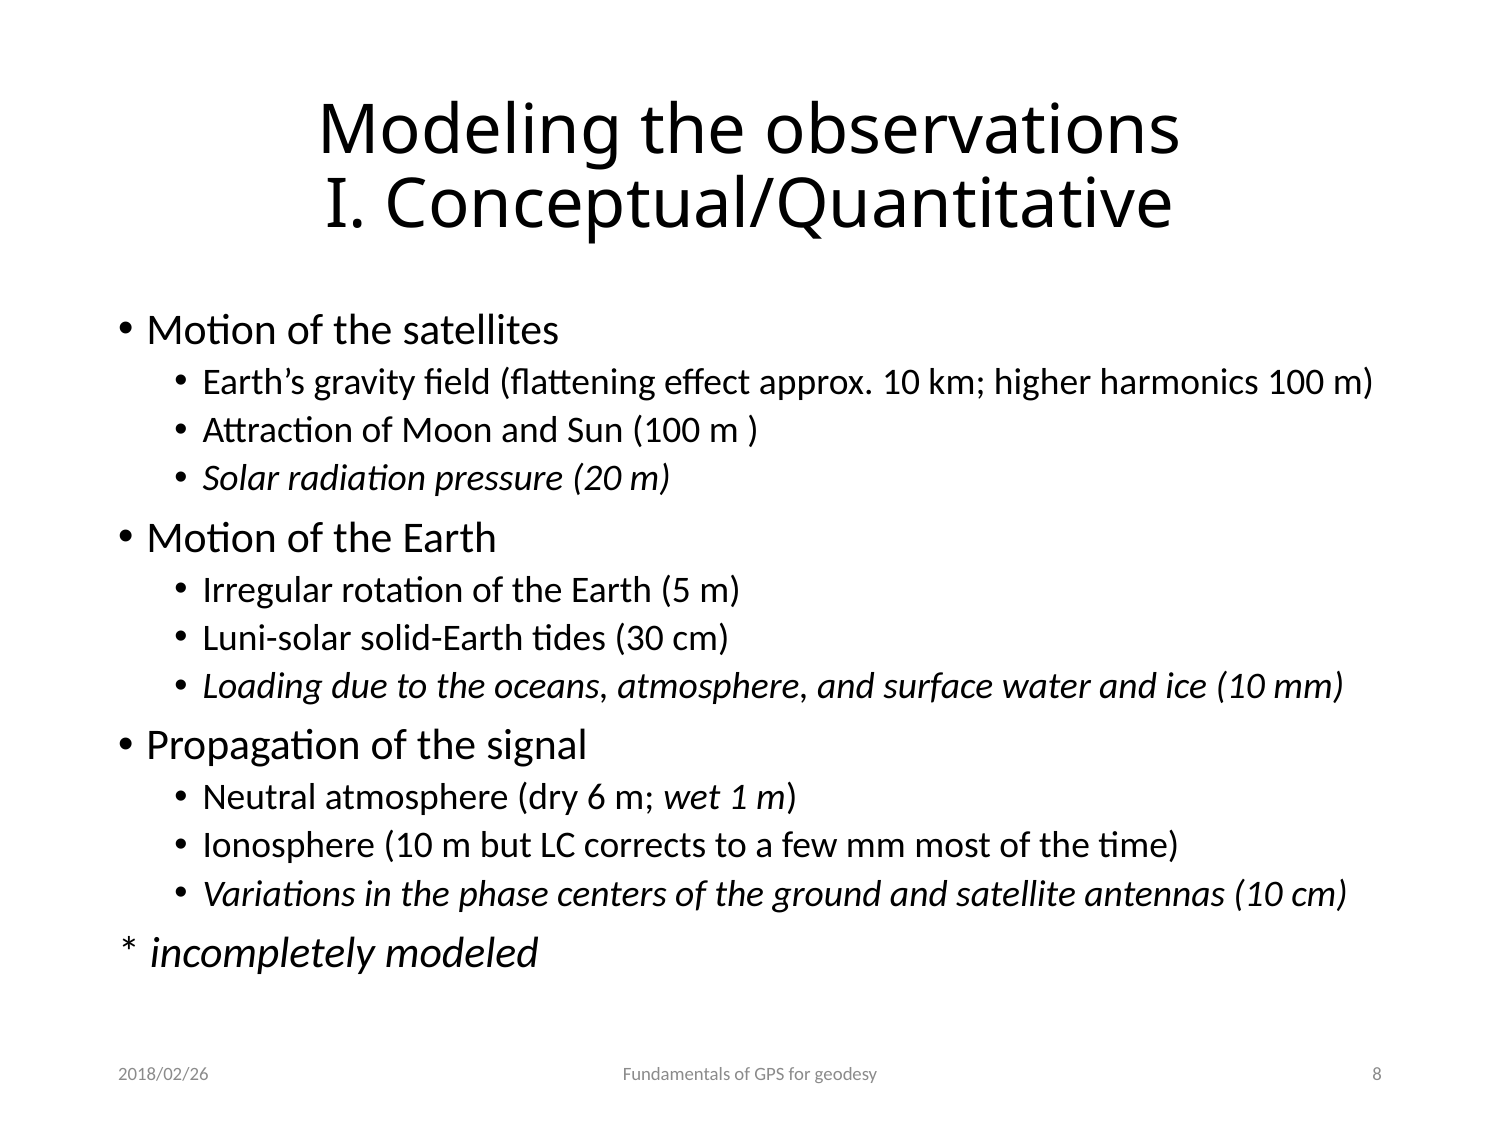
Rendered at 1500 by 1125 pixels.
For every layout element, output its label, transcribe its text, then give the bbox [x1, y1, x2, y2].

list Motion of the satellites Earth’s gravity field (flattening effect approx. 10 km; higher harmonics 100 m) Attraction of Moon and Sun (100 m ) Solar radiation pressure (20 m) Motion of the Earth Irregular rotation of the Earth (5 m) Luni-solar solid-Earth tides (30 cm) Loading due to the oceans, atmosphere, and surface water and ice (10 mm) Propagation of the signal Neutral atmosphere (dry 6 m; wet 1 m) Ionosphere (10 m but LC corrects to a few mm most of the time) Variations in the phase centers of the ground and satellite antennas (10 cm) * incompletely modeled [103, 299, 1397, 1014]
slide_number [103, 1042, 441, 1103]
title Modeling the observations I. Conceptual/Quantitative [103, 59, 1397, 278]
footer Fundamentals of GPS for geodesy [496, 1042, 1004, 1103]
slide_number 7 [1059, 1042, 1397, 1103]
